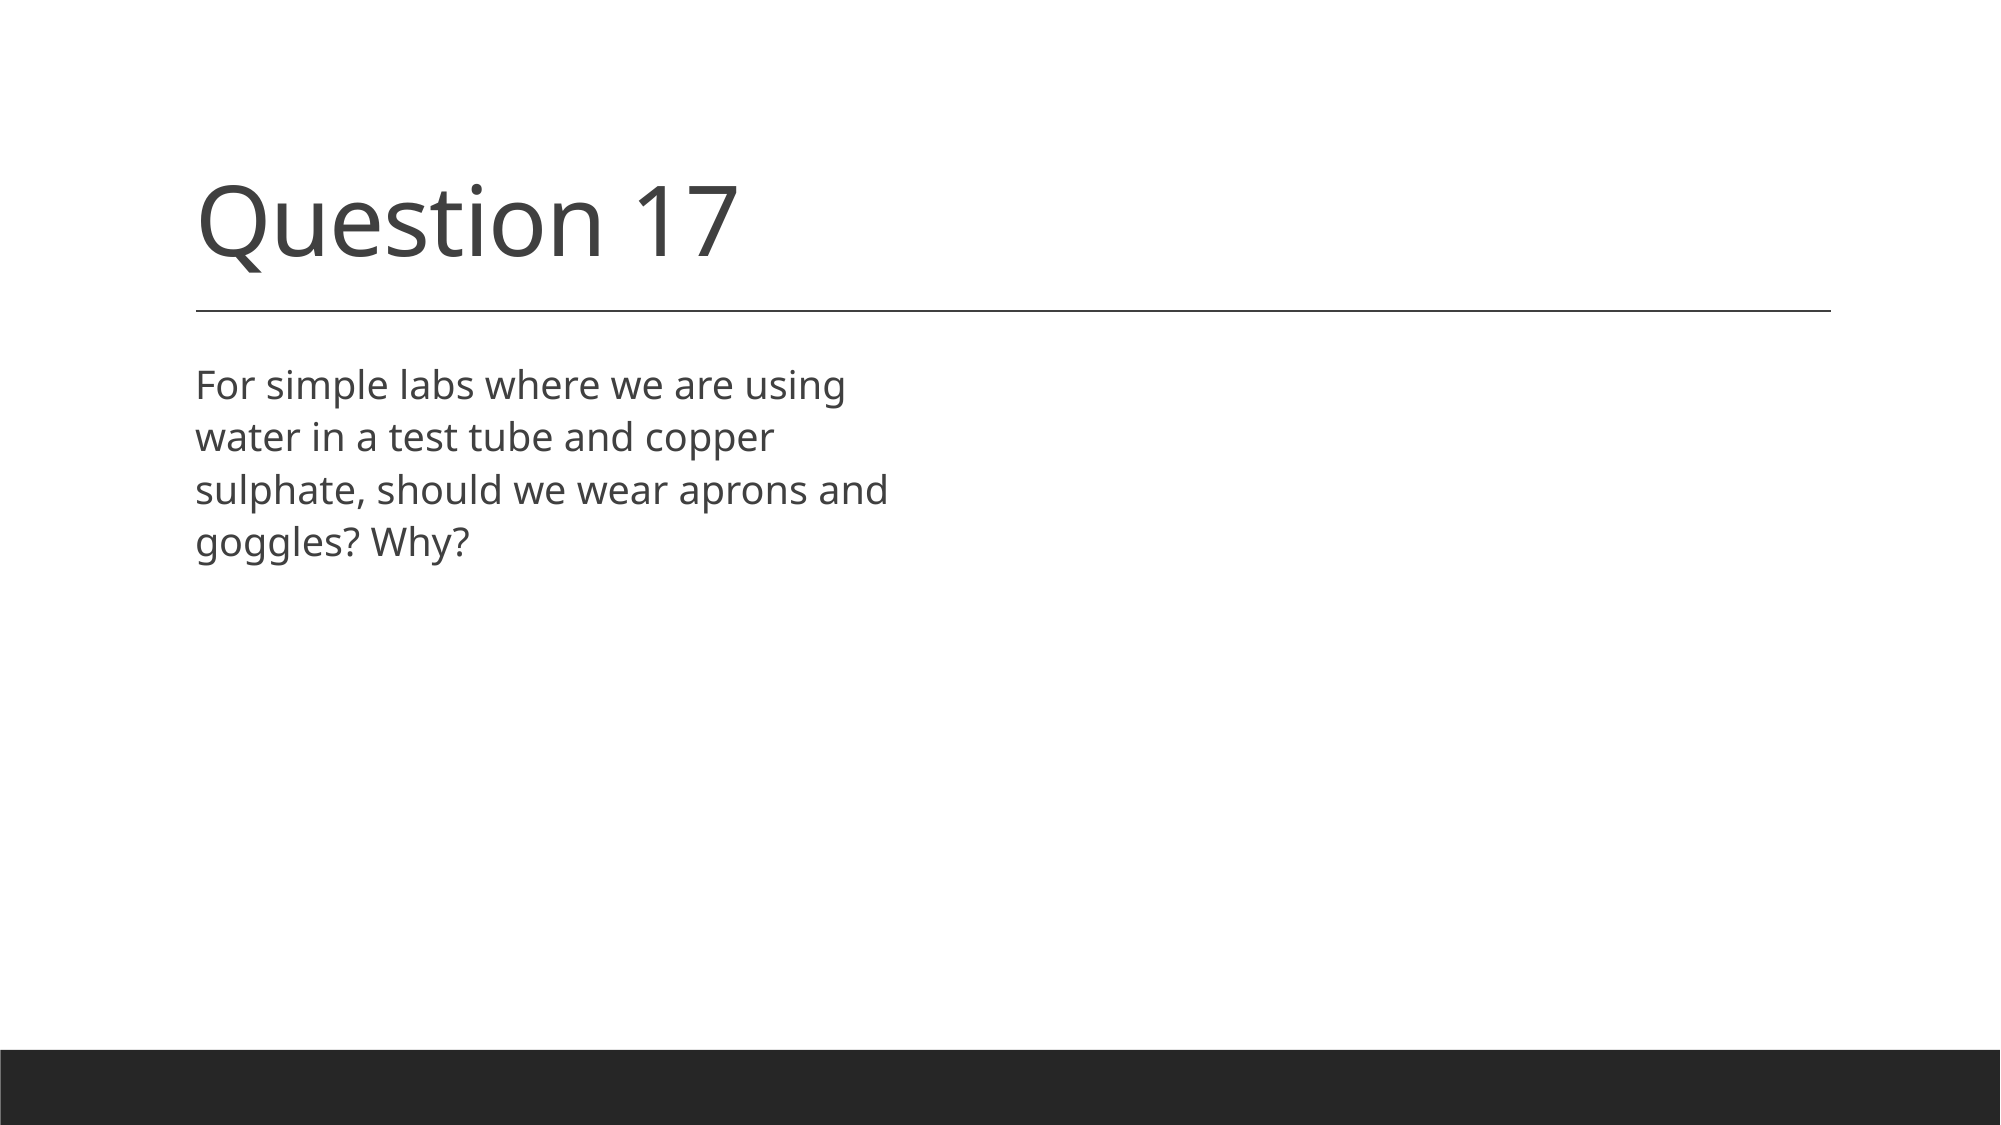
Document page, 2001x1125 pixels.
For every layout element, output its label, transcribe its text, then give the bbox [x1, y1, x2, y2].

title Question 17 [180, 47, 1830, 285]
list For simple labs where we are using water in a test tube and copper sulphate, should we wear aprons and goggles? Why? [180, 347, 942, 963]
